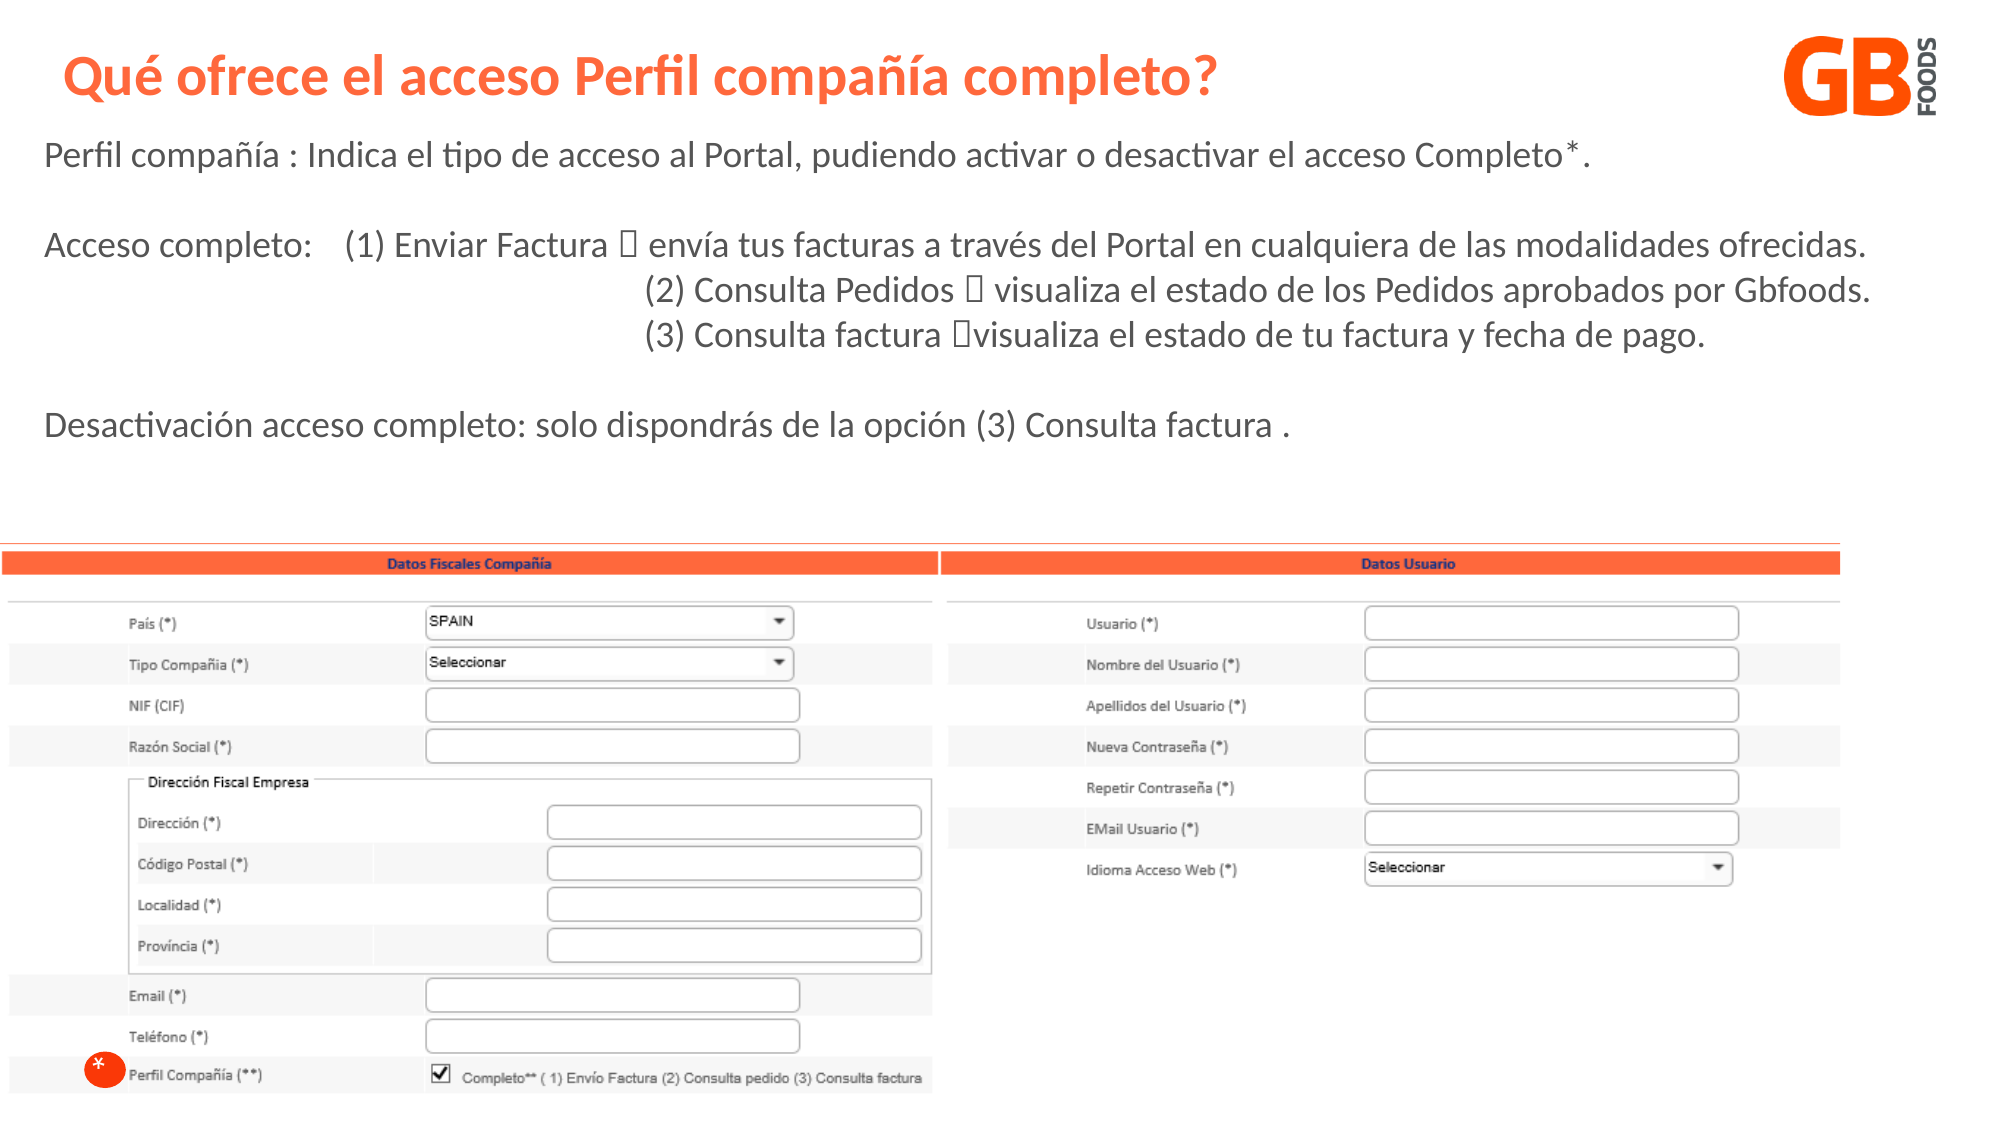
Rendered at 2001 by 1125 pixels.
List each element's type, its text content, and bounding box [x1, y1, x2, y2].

list Qué ofrece el acceso Perfil compañía completo? [63, 36, 1808, 122]
picture [0, 543, 1841, 1125]
picture [1808, 36, 1936, 116]
text_box Perfil compañía : Indica el tipo de acceso al Portal, pudiendo activar o desactivar el acceso Completo*. Acceso completo: (1) Enviar Factura  envía tus facturas a través del Portal en cualquiera de las modalidades ofrecidas. (2) Consulta Pedidos  visualiza el estado de los Pedidos aprobados por Gbfoods. (3) Consulta factura visualiza el estado de tu factura y fecha de pago. Desactivación acceso completo: solo dispondrás de la opción (3) Consulta factura . [29, 122, 1967, 453]
